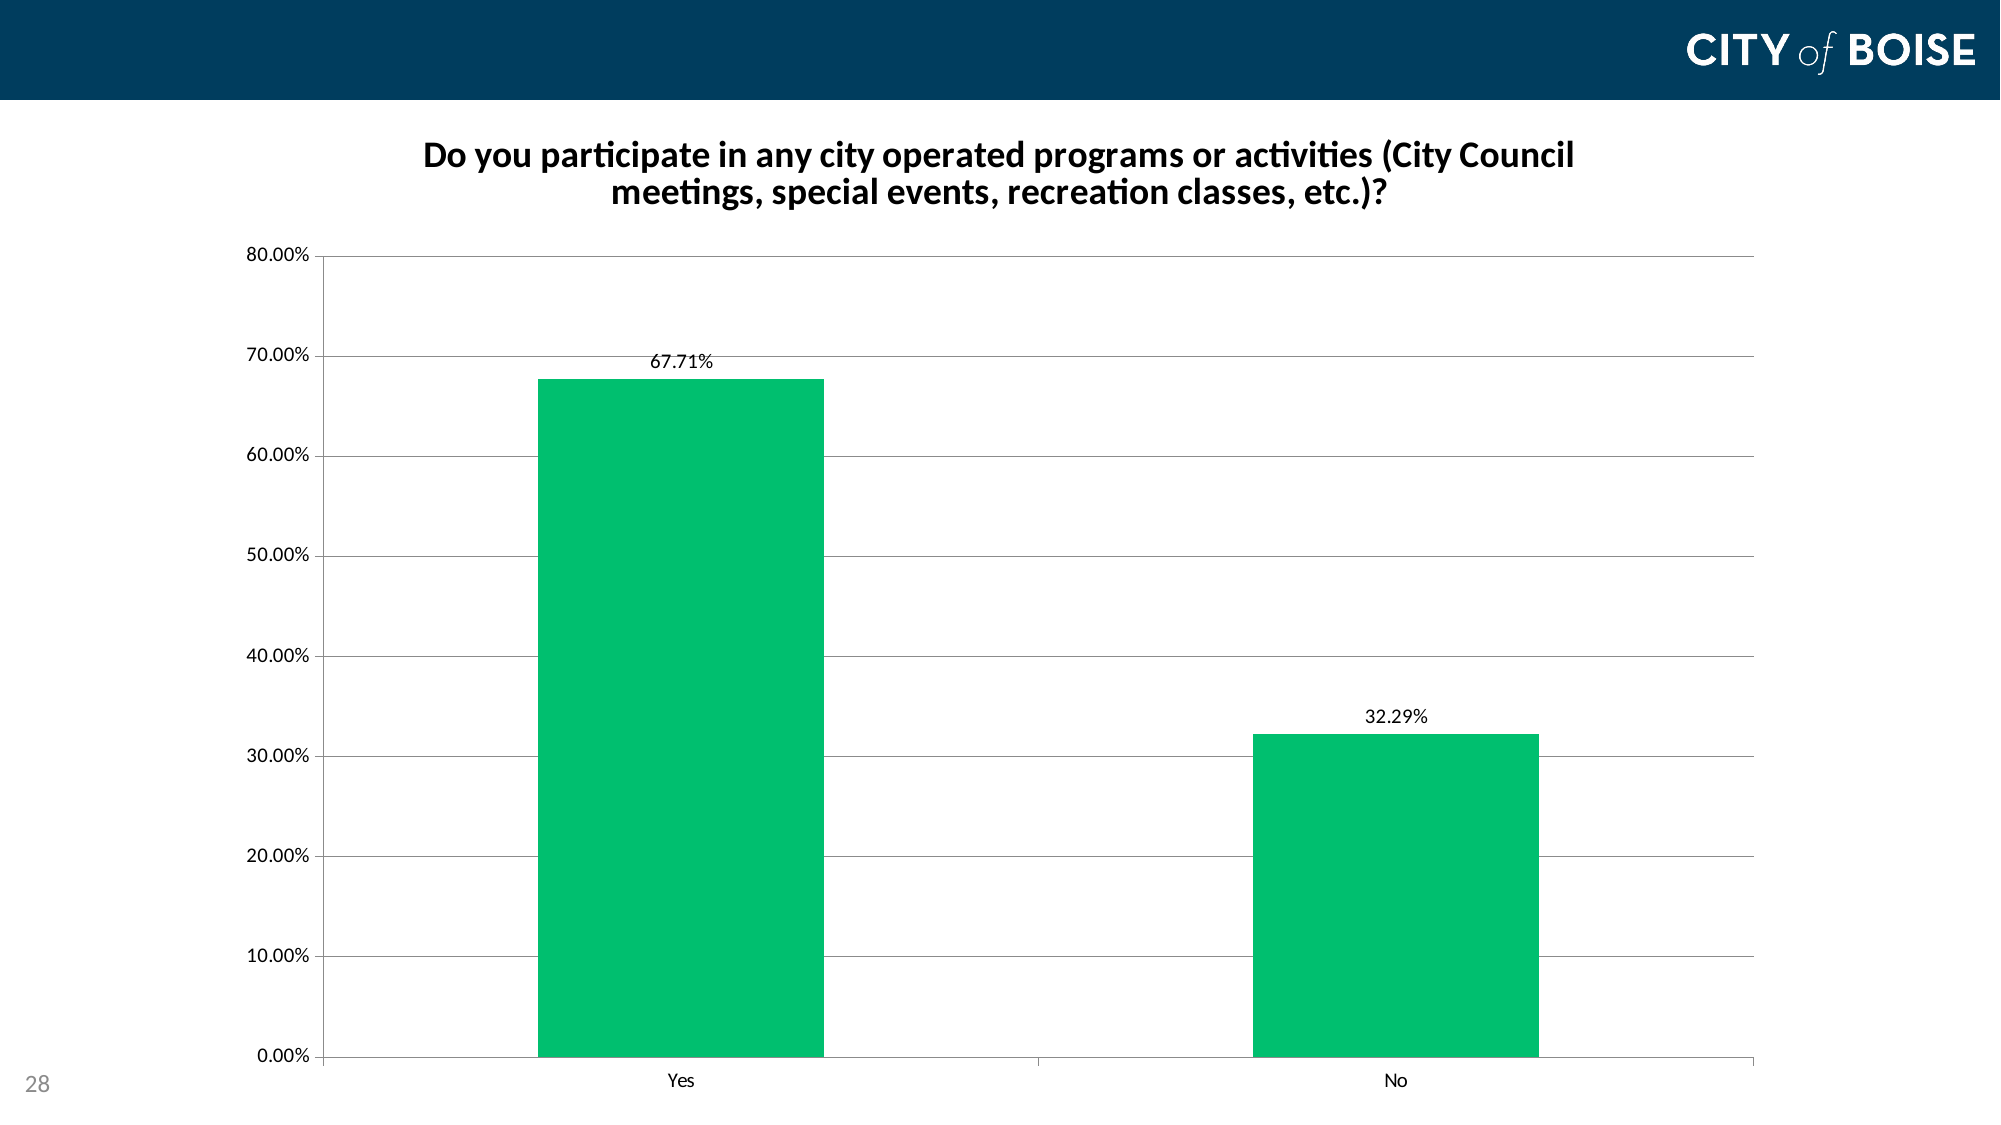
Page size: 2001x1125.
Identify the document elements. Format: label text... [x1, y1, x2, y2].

picture [1687, 31, 1975, 75]
chart [214, 99, 1785, 1113]
slide_number 28 [9, 1052, 135, 1113]
